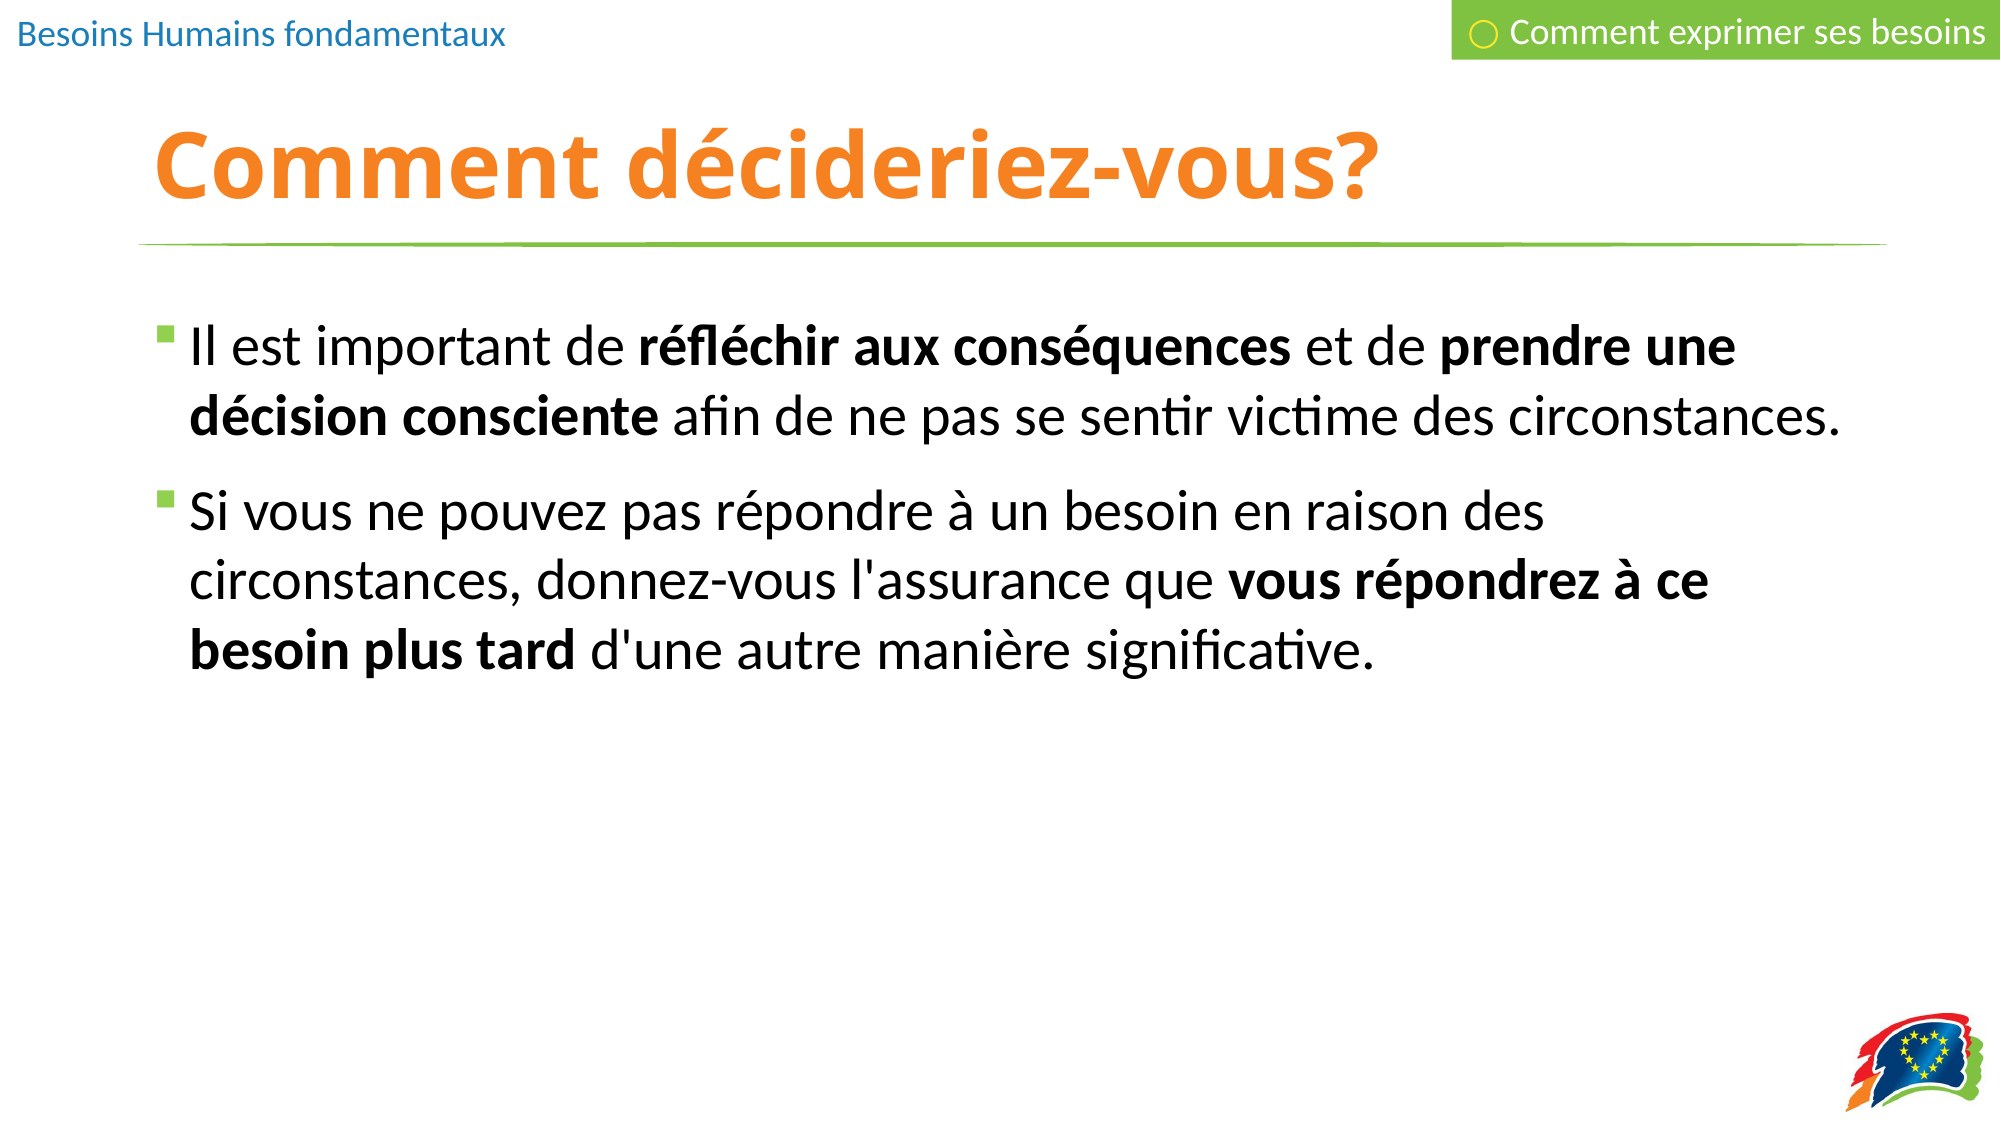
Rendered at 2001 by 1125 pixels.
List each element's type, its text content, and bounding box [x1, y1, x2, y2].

list Il est important de réfléchir aux conséquences et de prendre une décision consciente afin de ne pas se sentir victime des circonstances. Si vous ne pouvez pas répondre à un besoin en raison des circonstances, donnez-vous l'assurance que vous répondrez à ce besoin plus tard d'une autre manière significative. [137, 299, 1863, 1014]
picture [1845, 1013, 1987, 1112]
text_box ○ Comment exprimer ses besoins [1451, 0, 2000, 60]
title Comment décideriez-vous? [137, 59, 1863, 278]
